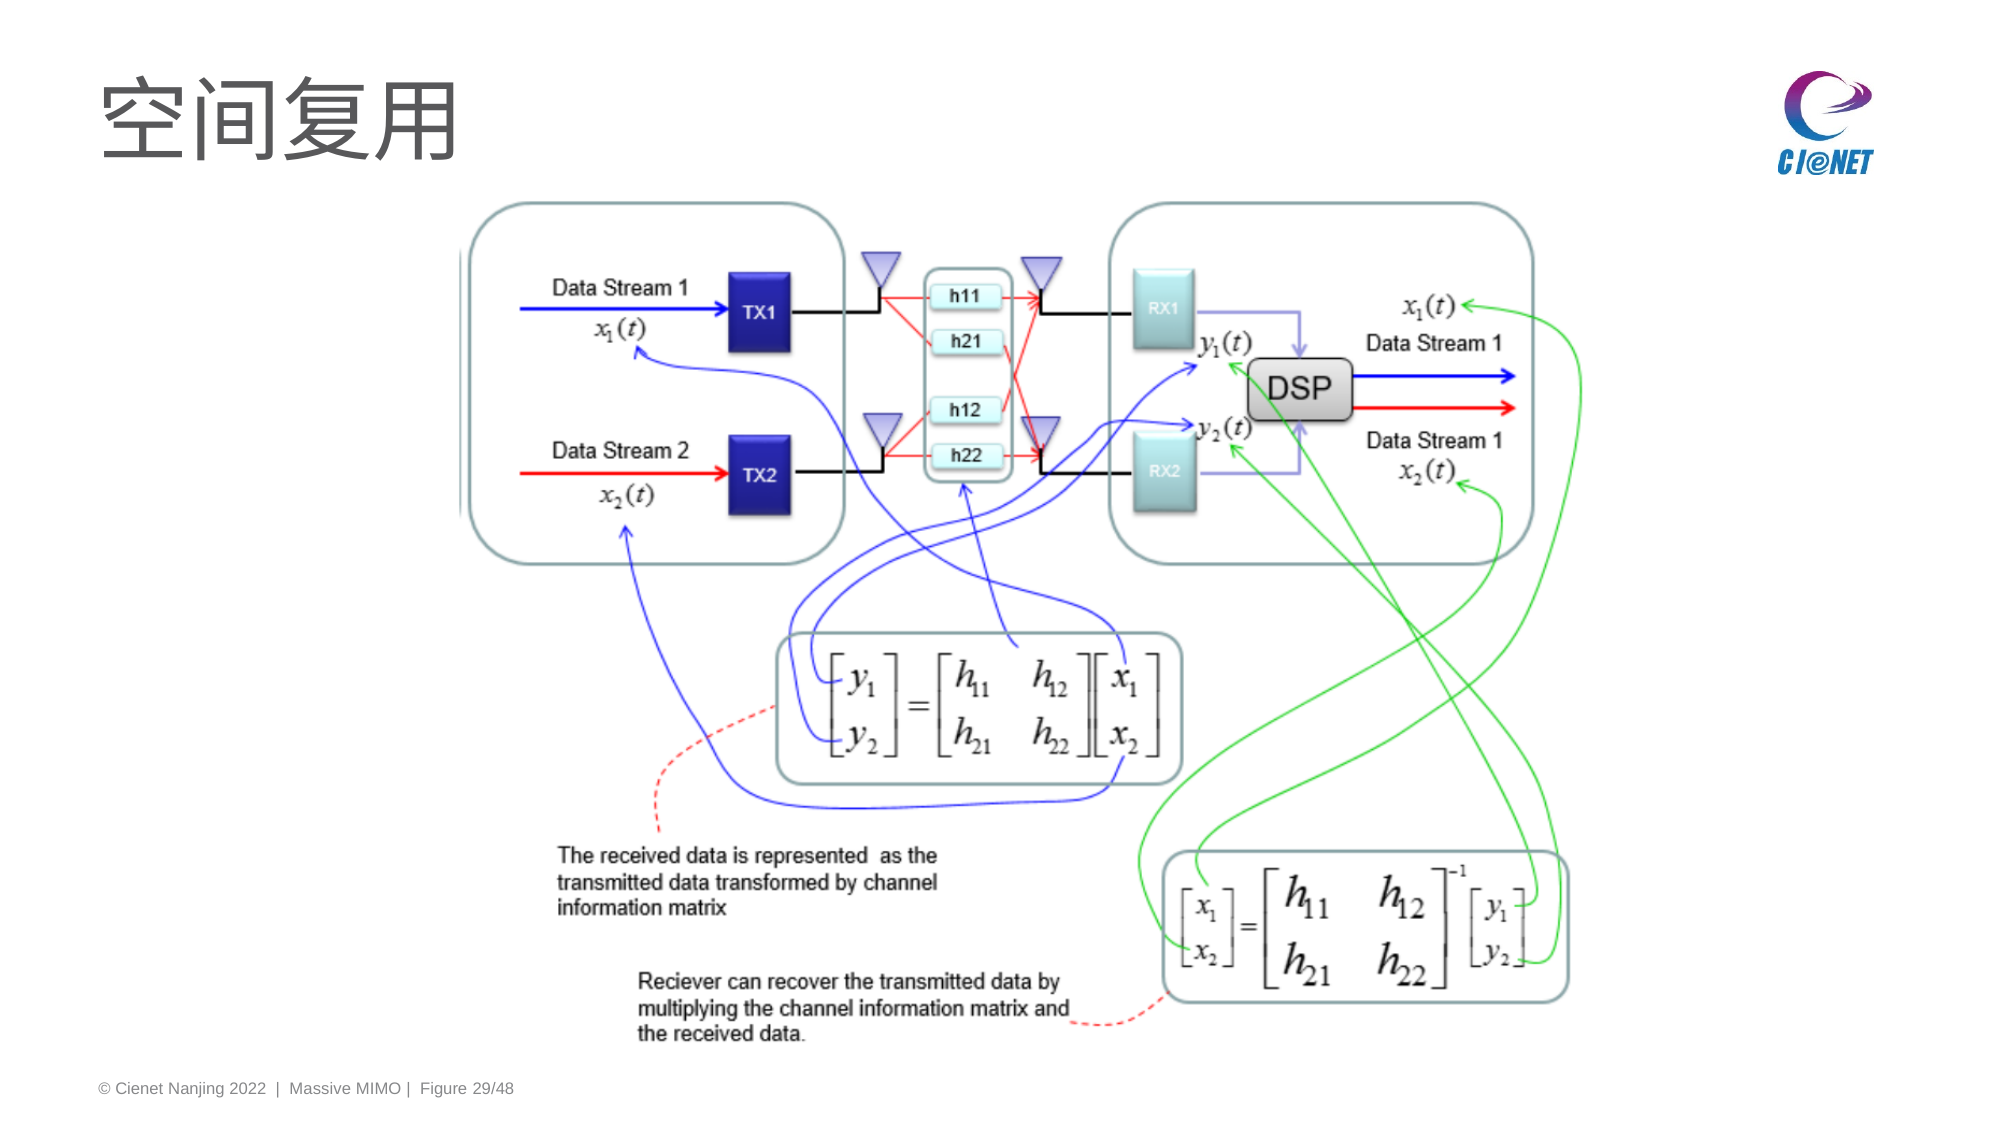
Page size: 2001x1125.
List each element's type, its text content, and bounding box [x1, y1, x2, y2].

picture [1778, 71, 1874, 175]
picture [456, 186, 1587, 1052]
text_box 空间复用 [86, 39, 1726, 218]
